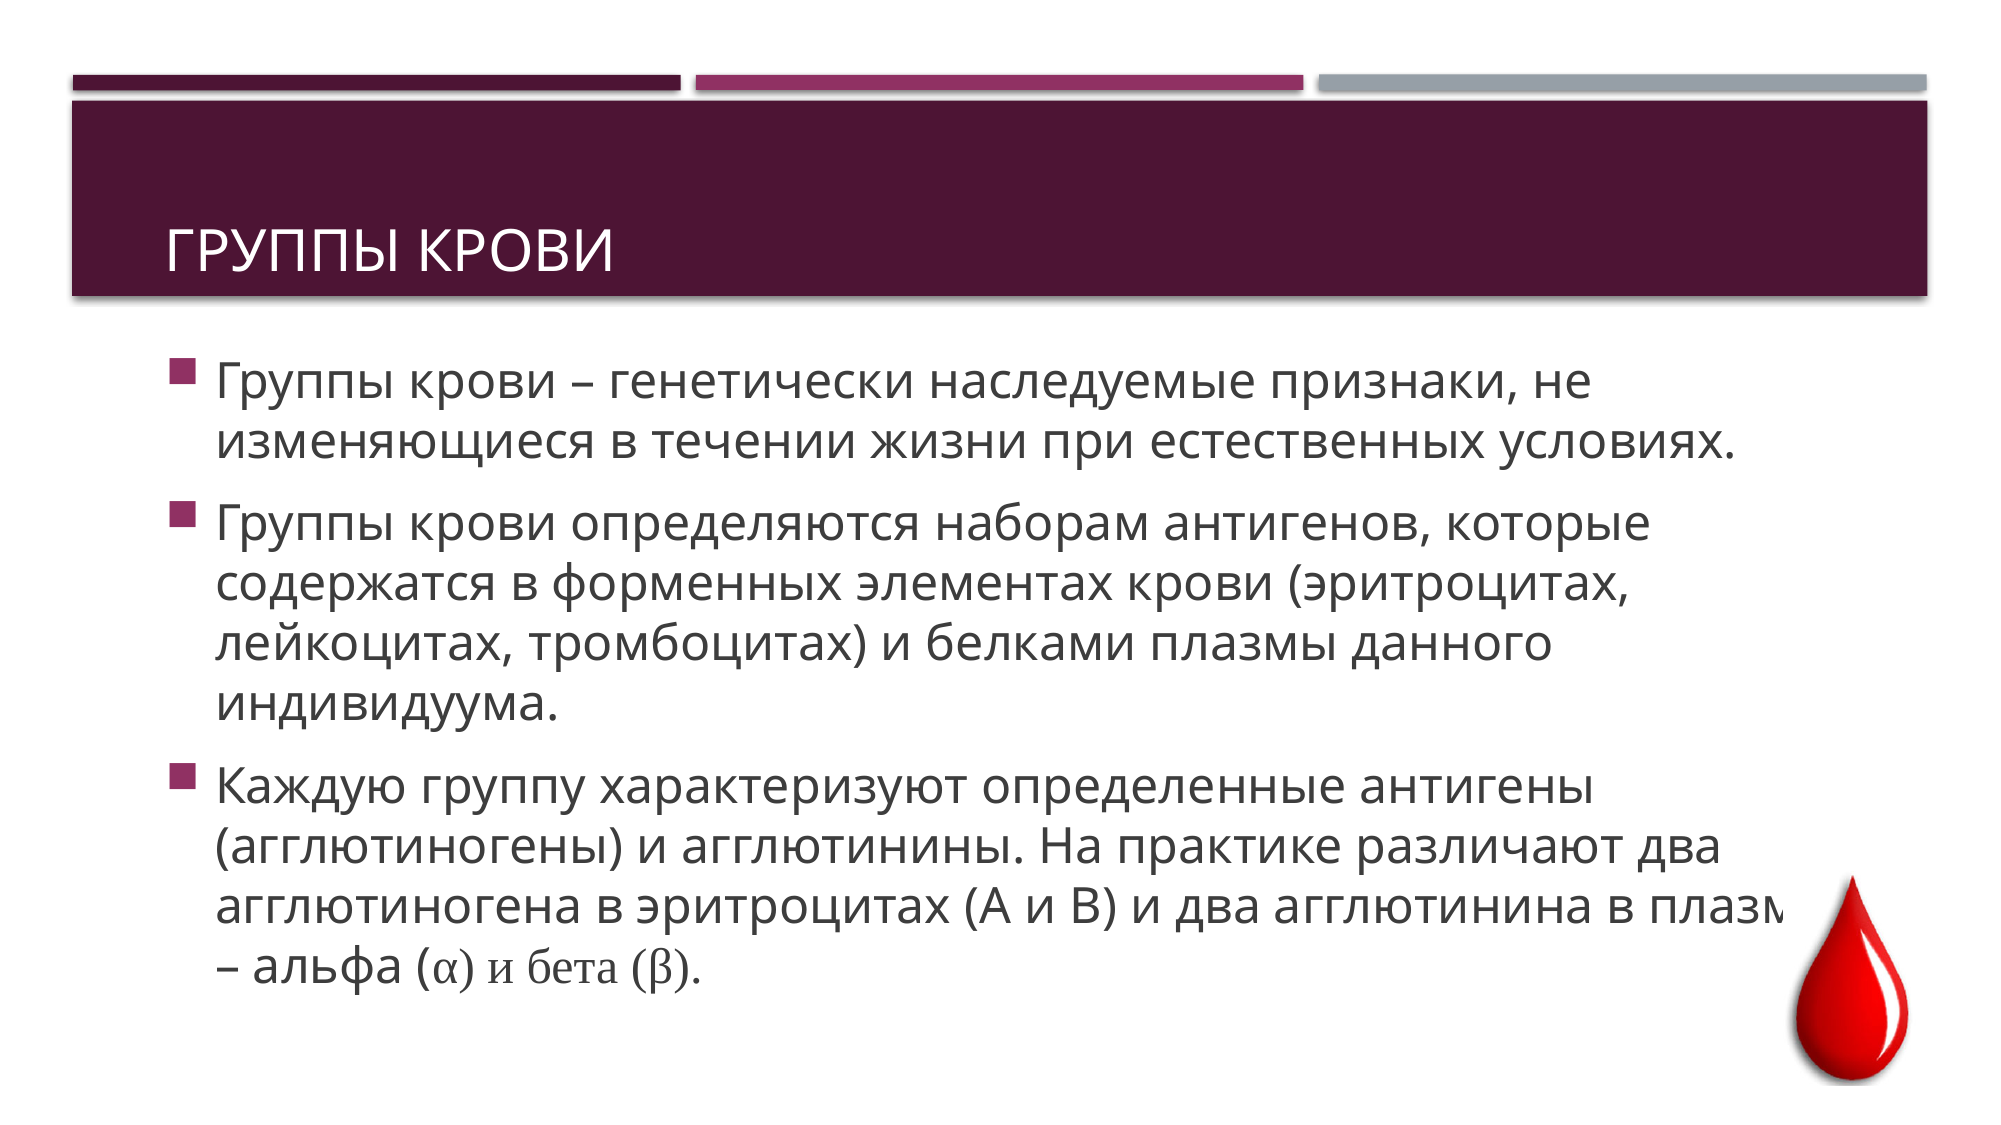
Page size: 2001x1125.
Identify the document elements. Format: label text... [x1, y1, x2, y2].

title Группы крови [149, 28, 1850, 291]
picture [1783, 871, 1923, 1086]
list Группы крови – генетически наследуемые признаки, не изменяющиеся в течении жизни при естественных условиях. Группы крови определяются наборам антигенов, которые содержатся в форменных элементах крови (эритроцитах, лейкоцитах, тромбоцитах) и белками плазмы данного индивидуума. Каждую группу характеризуют определенные антигены (агглютиногены) и агглютинины. На практике различают два агглютиногена в эритроцитах (А и В) и два агглютинина в плазме – альфа (α) и бета (β). [149, 340, 1850, 1036]
